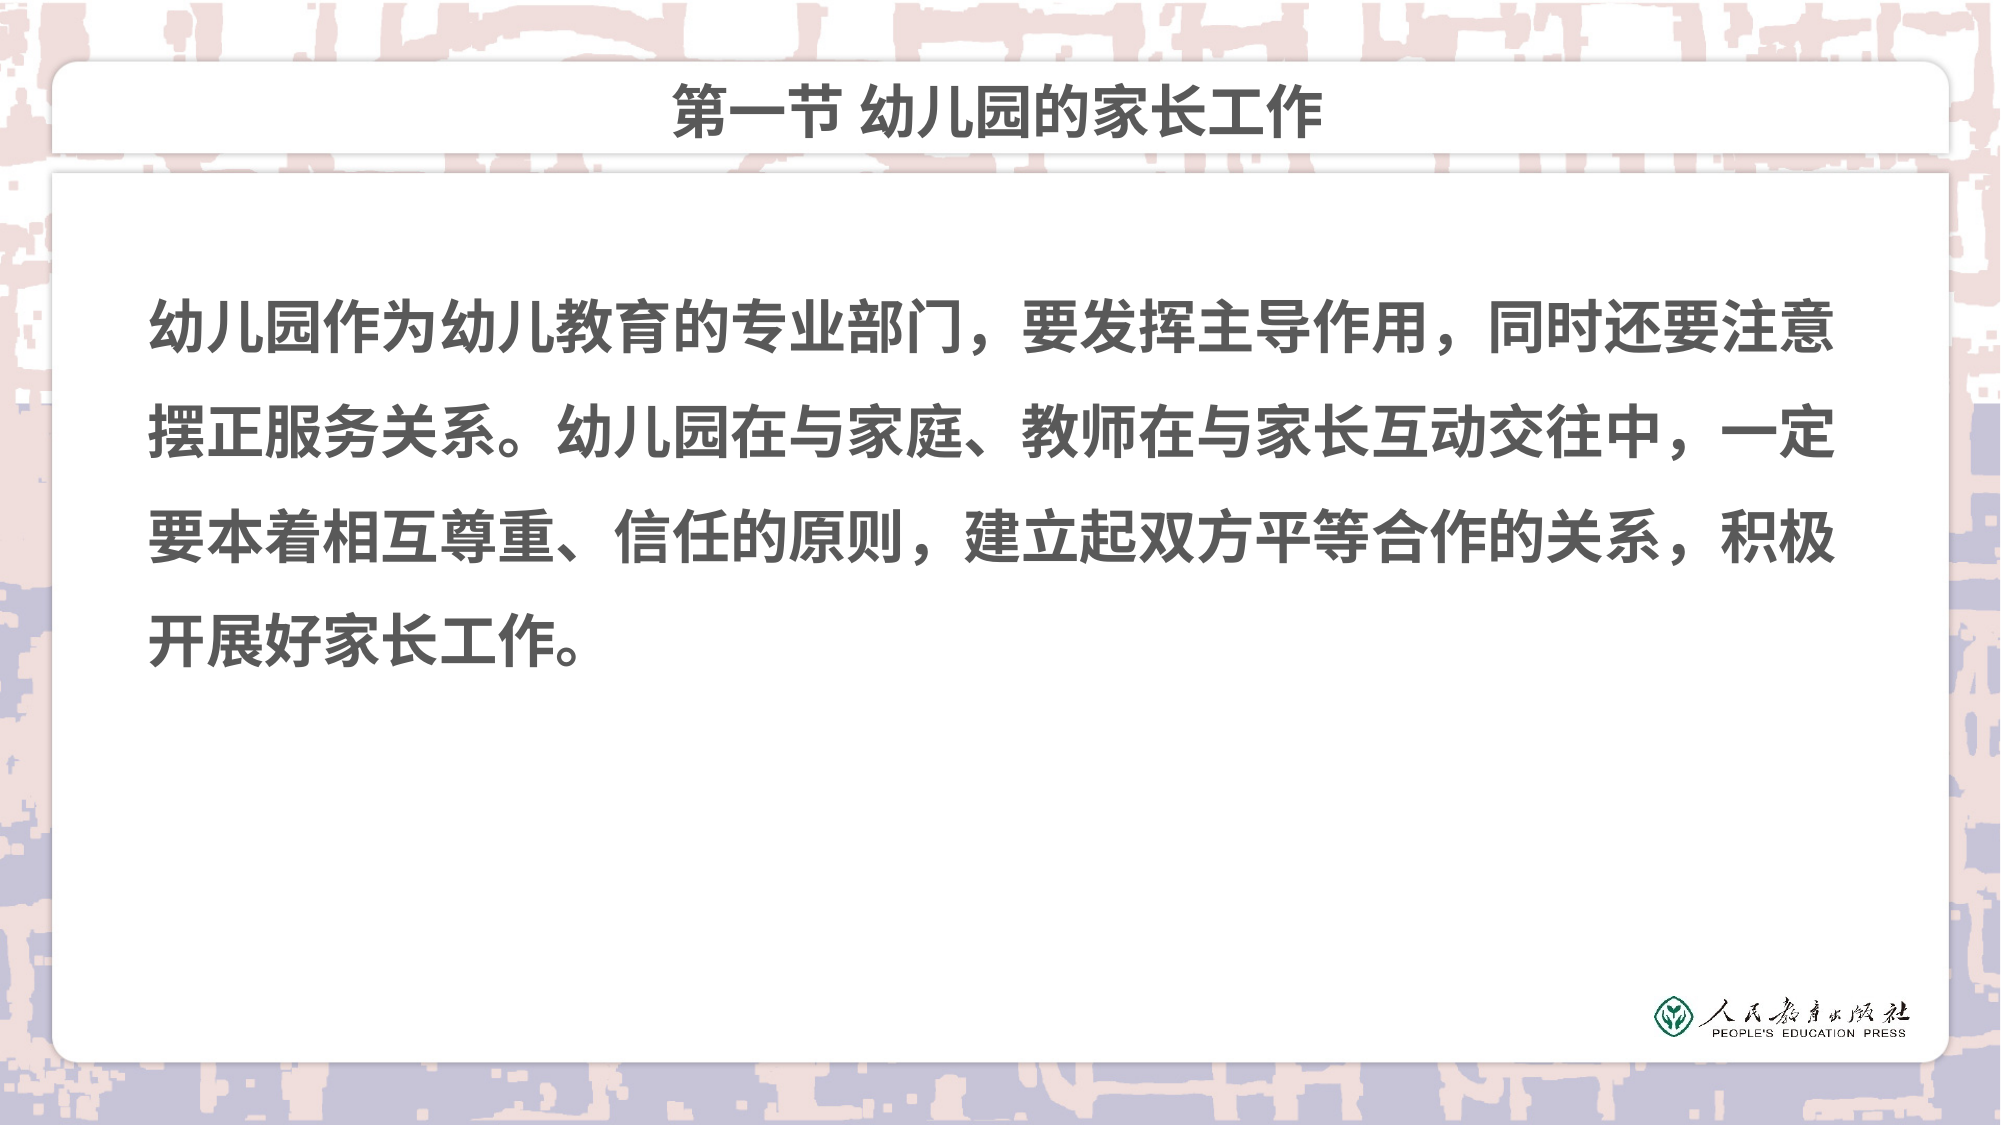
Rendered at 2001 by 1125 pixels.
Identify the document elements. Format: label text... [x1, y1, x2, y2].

picture [0, 0, 2001, 1125]
list 幼儿园作为幼儿教育的专业部门，要发挥主导作用，同时还要注意摆正服务关系。幼儿园在与家庭、教师在与家长互动交往中，一定要本着相互尊重、信任的原则，建立起双方平等合作的关系，积极开展好家长工作。 [132, 247, 1858, 962]
title 第一节 幼儿园的家长工作 [50, 66, 1945, 162]
